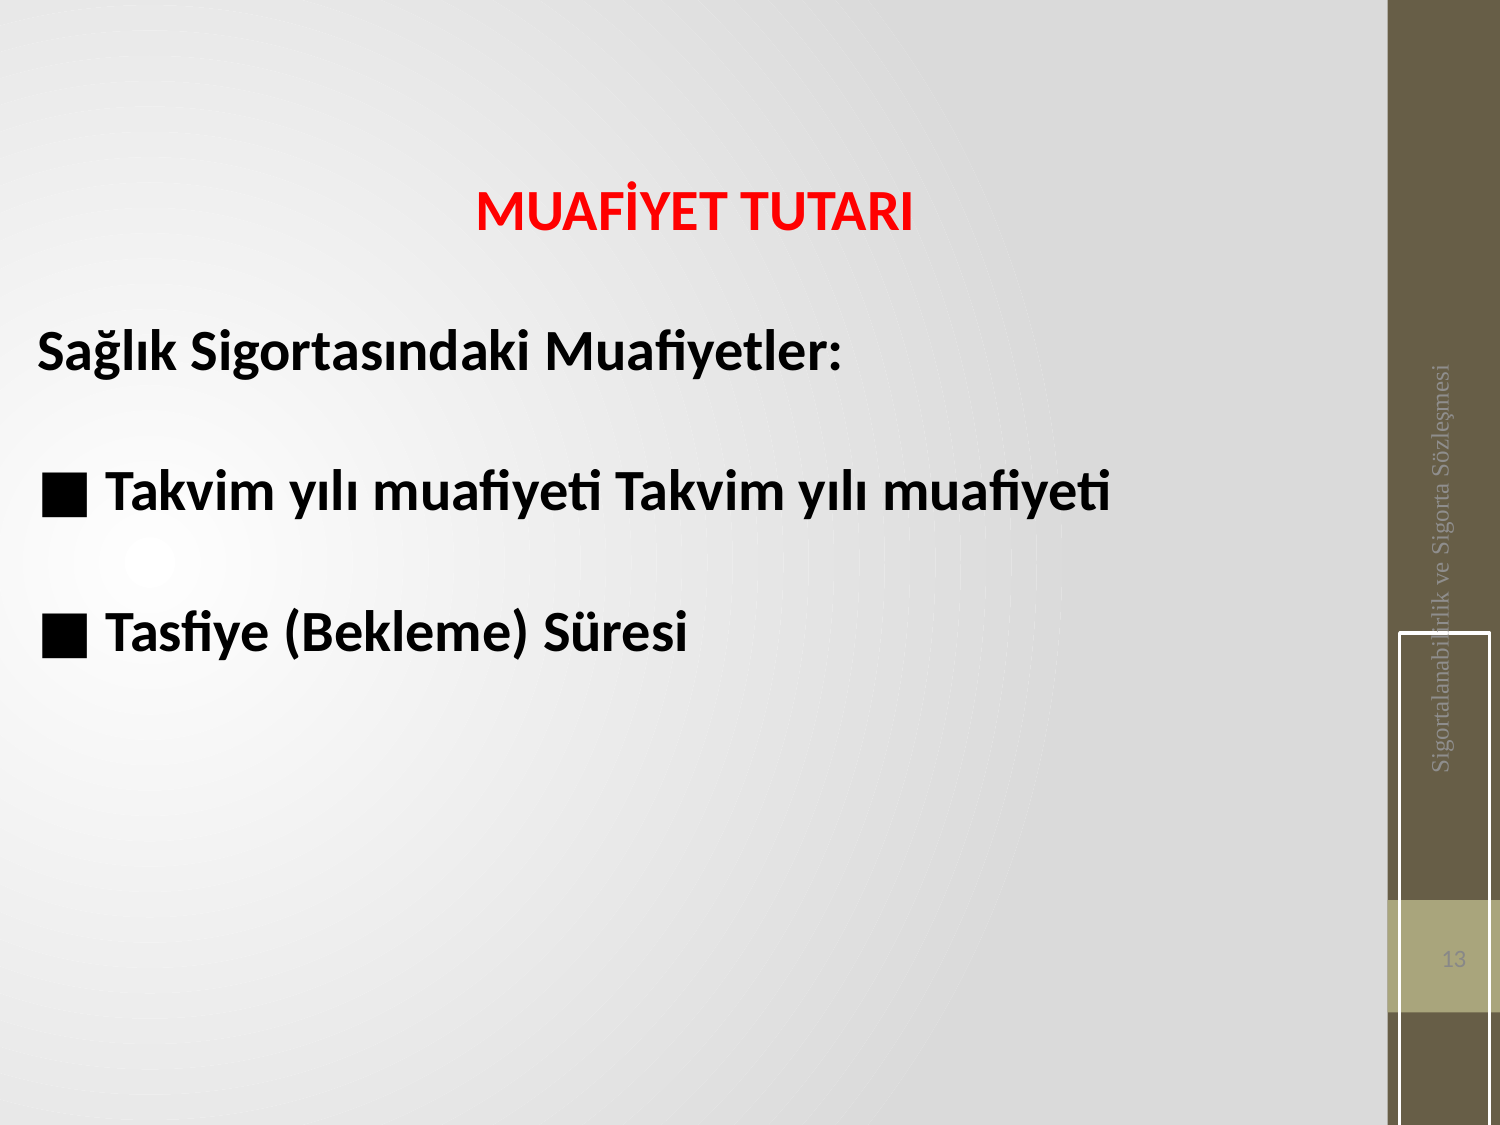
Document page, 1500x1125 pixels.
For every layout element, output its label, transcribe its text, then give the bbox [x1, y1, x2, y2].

footer Sigortalanabilirlik ve Sigorta Sözleşmesi [1408, 250, 1469, 889]
text_box MUAFİYET TUTARI Sağlık Sigortasındaki Muafiyetler: ■ Takvim yılı muafiyeti Takvim yılı muafiyeti ■ Tasfiye (Bekleme) Süresi [37, 99, 1354, 663]
slide_number 13 [1398, 631, 1491, 1125]
